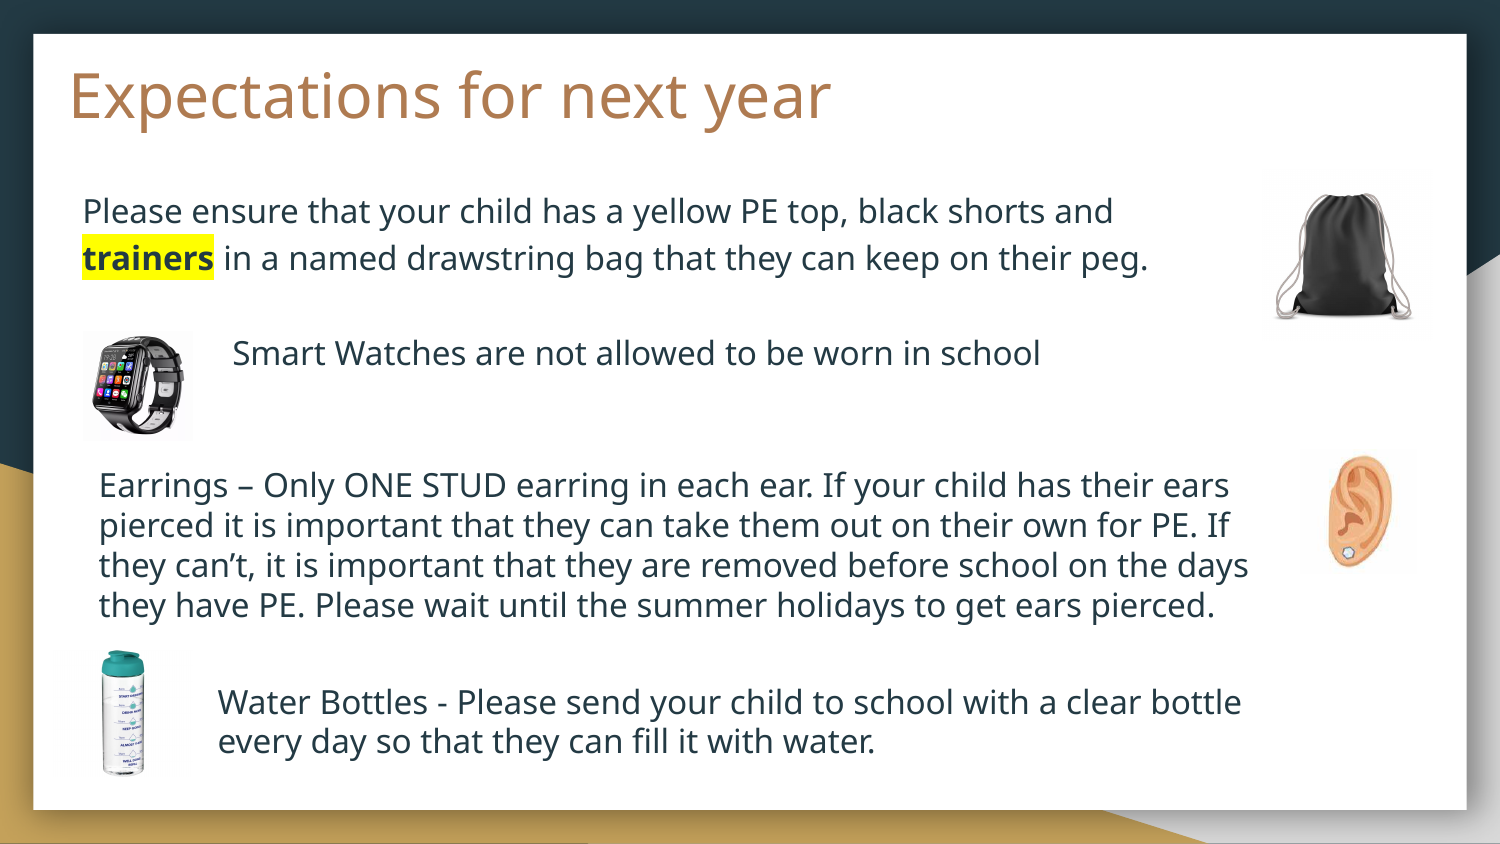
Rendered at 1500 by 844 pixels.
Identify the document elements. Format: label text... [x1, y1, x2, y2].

text_box Water Bottles - Please send your child to school with a clear bottle every day so that they can fill it with water. [202, 665, 1263, 776]
title Expectations for next year [53, 41, 1285, 146]
list Please ensure that your child has a yellow PE top, black shorts and trainers in a named drawstring bag that they can keep on their peg. Smart Watches are not allowed to be worn in school [67, 169, 1263, 675]
picture [53, 650, 193, 778]
text_box Earrings – Only ONE STUD earring in each ear. If your child has their ears pierced it is important that they can take them out on their own for PE. If they can’t, it is important that they are removed before school on the days they have PE. Please wait until the summer holidays to get ears pierced. [83, 449, 1301, 640]
picture [83, 331, 193, 441]
picture [1300, 449, 1417, 574]
picture [1261, 169, 1433, 341]
